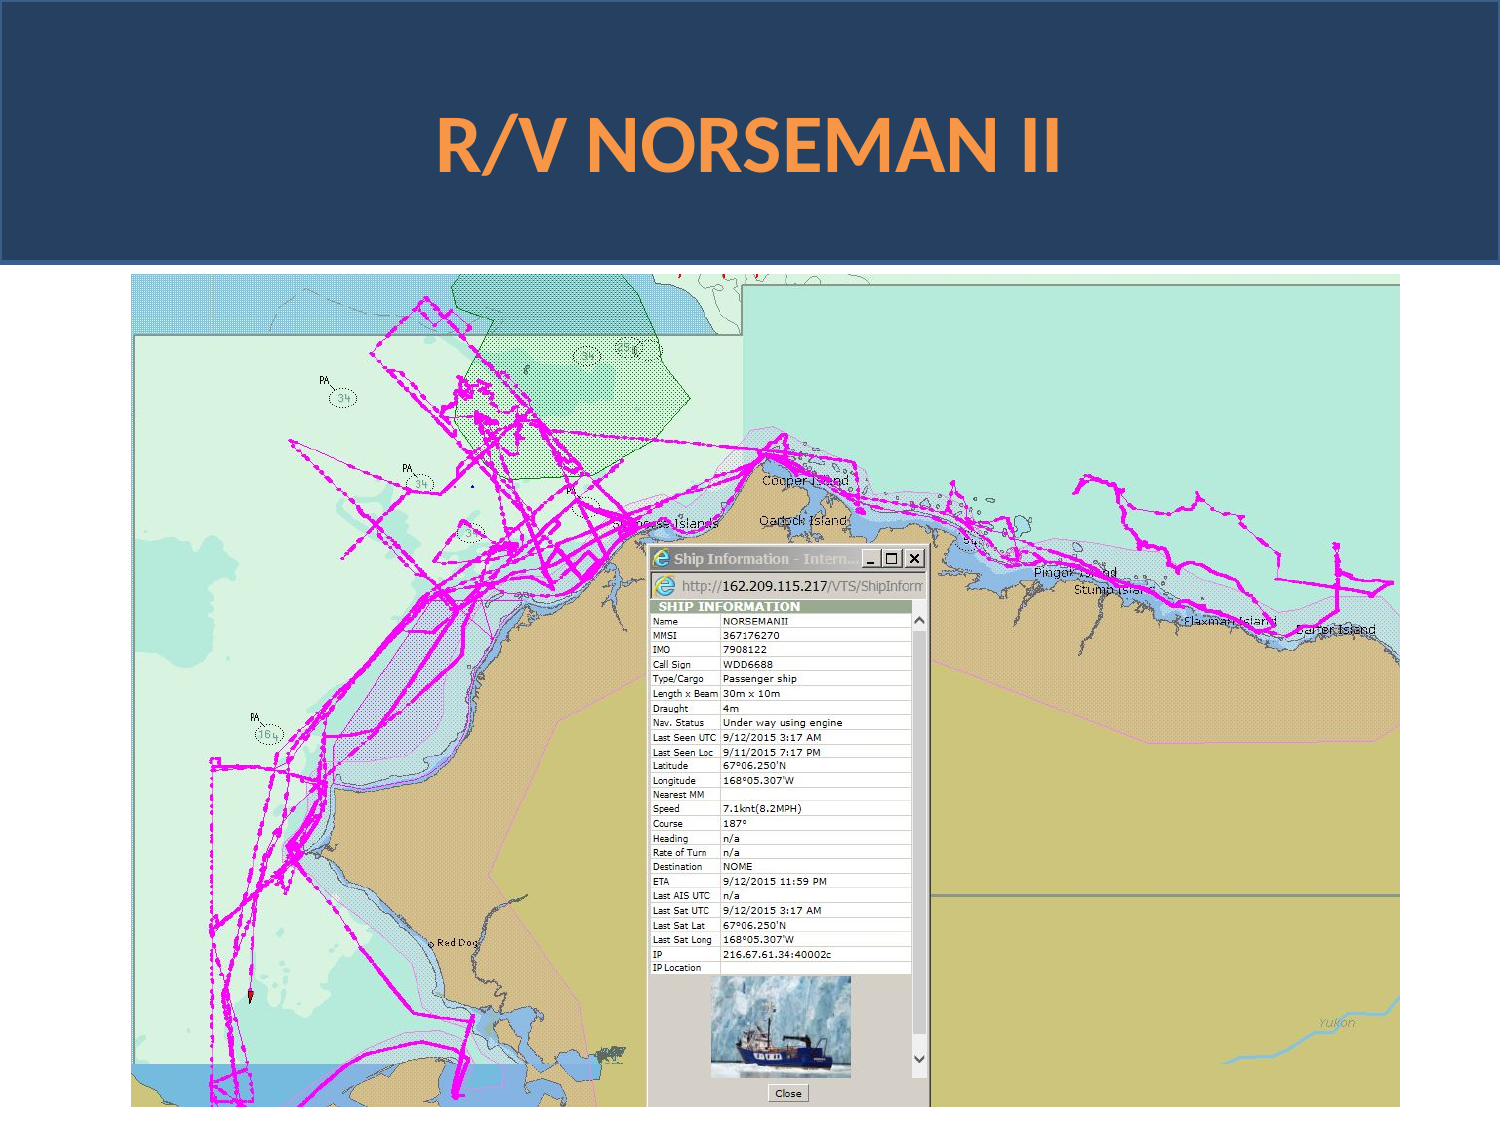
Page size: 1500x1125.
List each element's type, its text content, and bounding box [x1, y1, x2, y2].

title R/V NORSEMAN II [74, 44, 1426, 233]
picture [131, 274, 1401, 1107]
